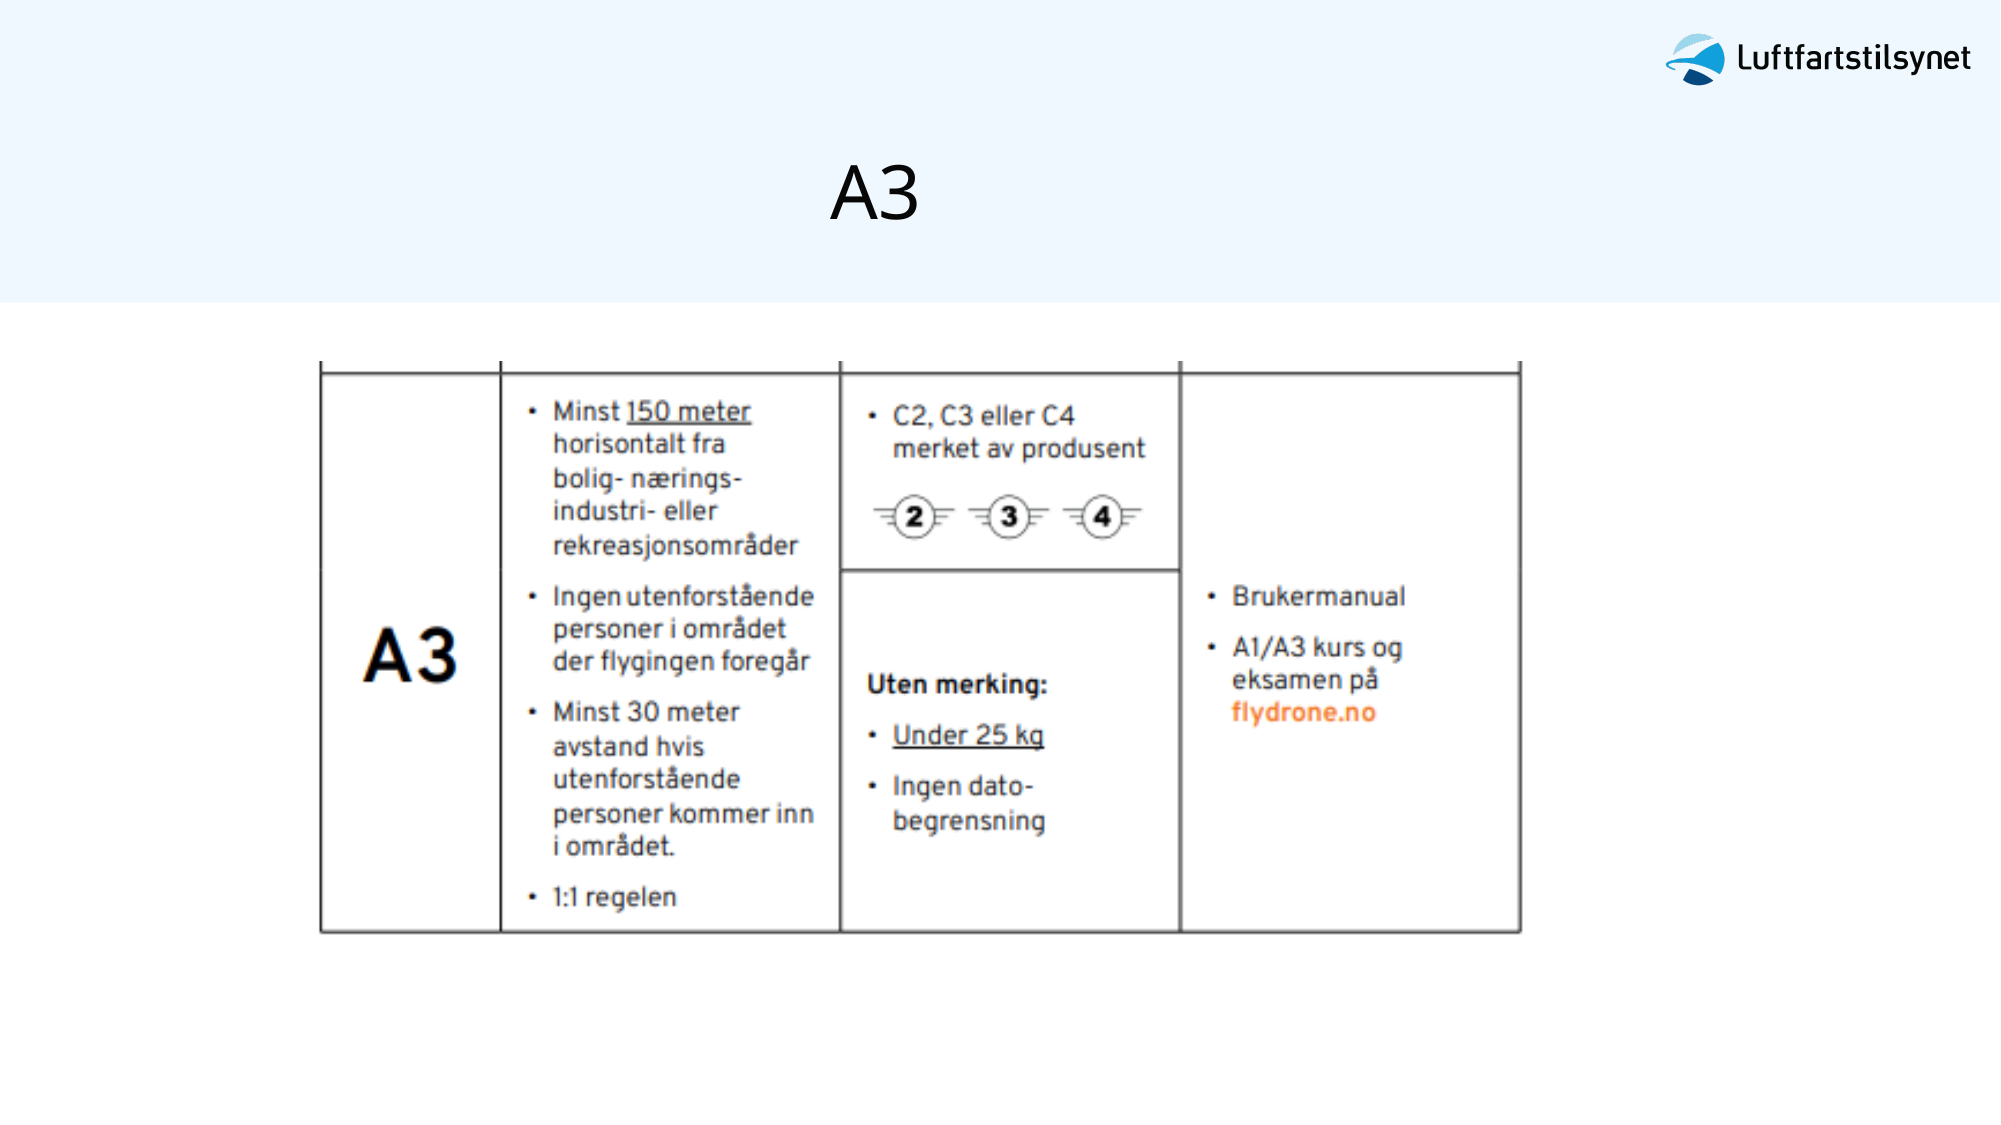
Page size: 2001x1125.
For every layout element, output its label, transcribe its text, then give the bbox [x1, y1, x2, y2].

picture [1637, 4, 2001, 114]
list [311, 361, 1548, 953]
title A3 [114, 66, 1638, 244]
